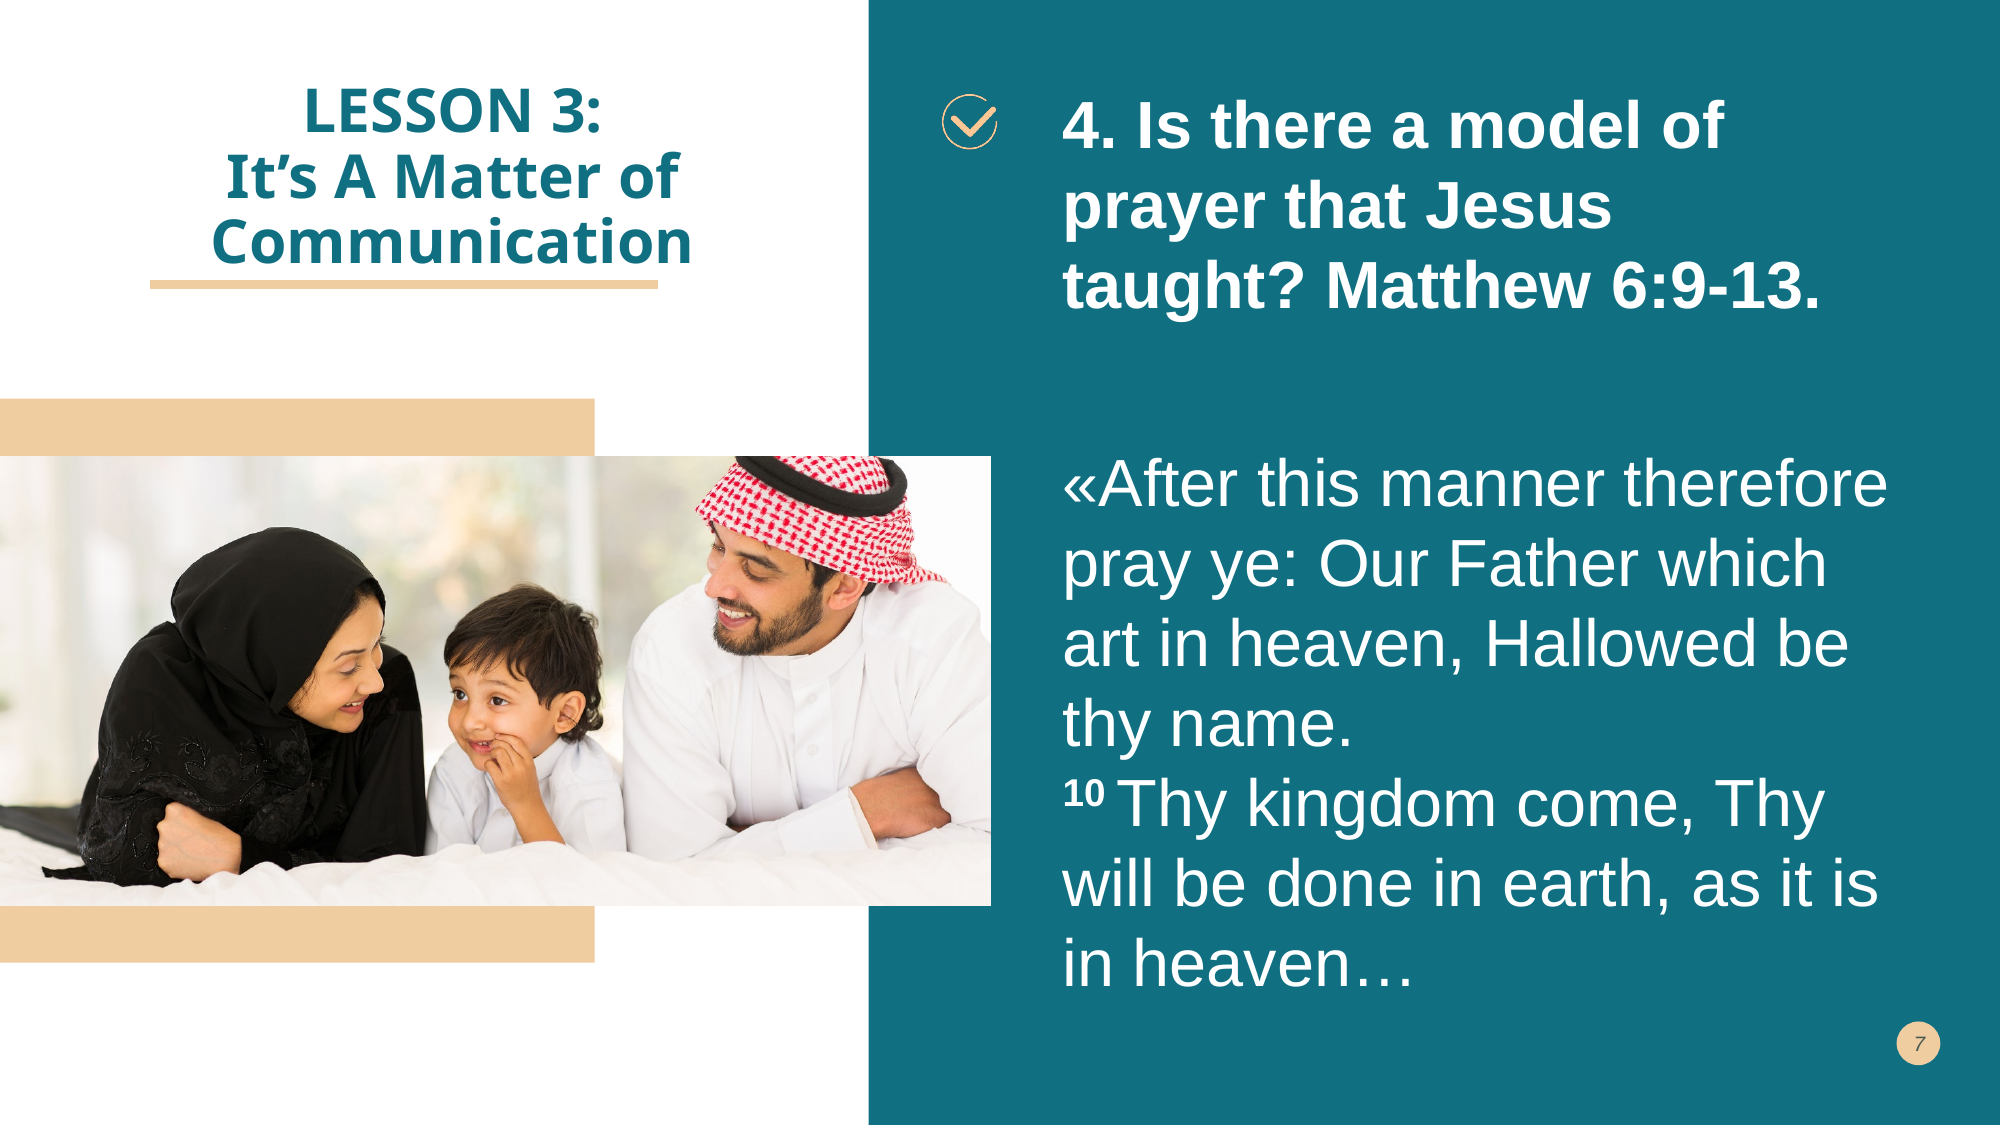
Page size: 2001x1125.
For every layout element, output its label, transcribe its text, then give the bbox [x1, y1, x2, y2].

text_box «After this manner therefore pray ye: Our Father which art in heaven, Hallowed be thy name. 10 Thy kingdom come, Thy will be done in earth, as it is in heaven… [1047, 432, 1918, 1007]
title LESSON 3: It’s A Matter of Communication [130, 71, 776, 358]
picture [0, 456, 991, 906]
picture [922, 74, 1017, 169]
slide_number 7 [1881, 1012, 1940, 1073]
text_box 4. Is there a model of prayer that Jesus taught? Matthew 6:9-13. [1047, 74, 1882, 329]
